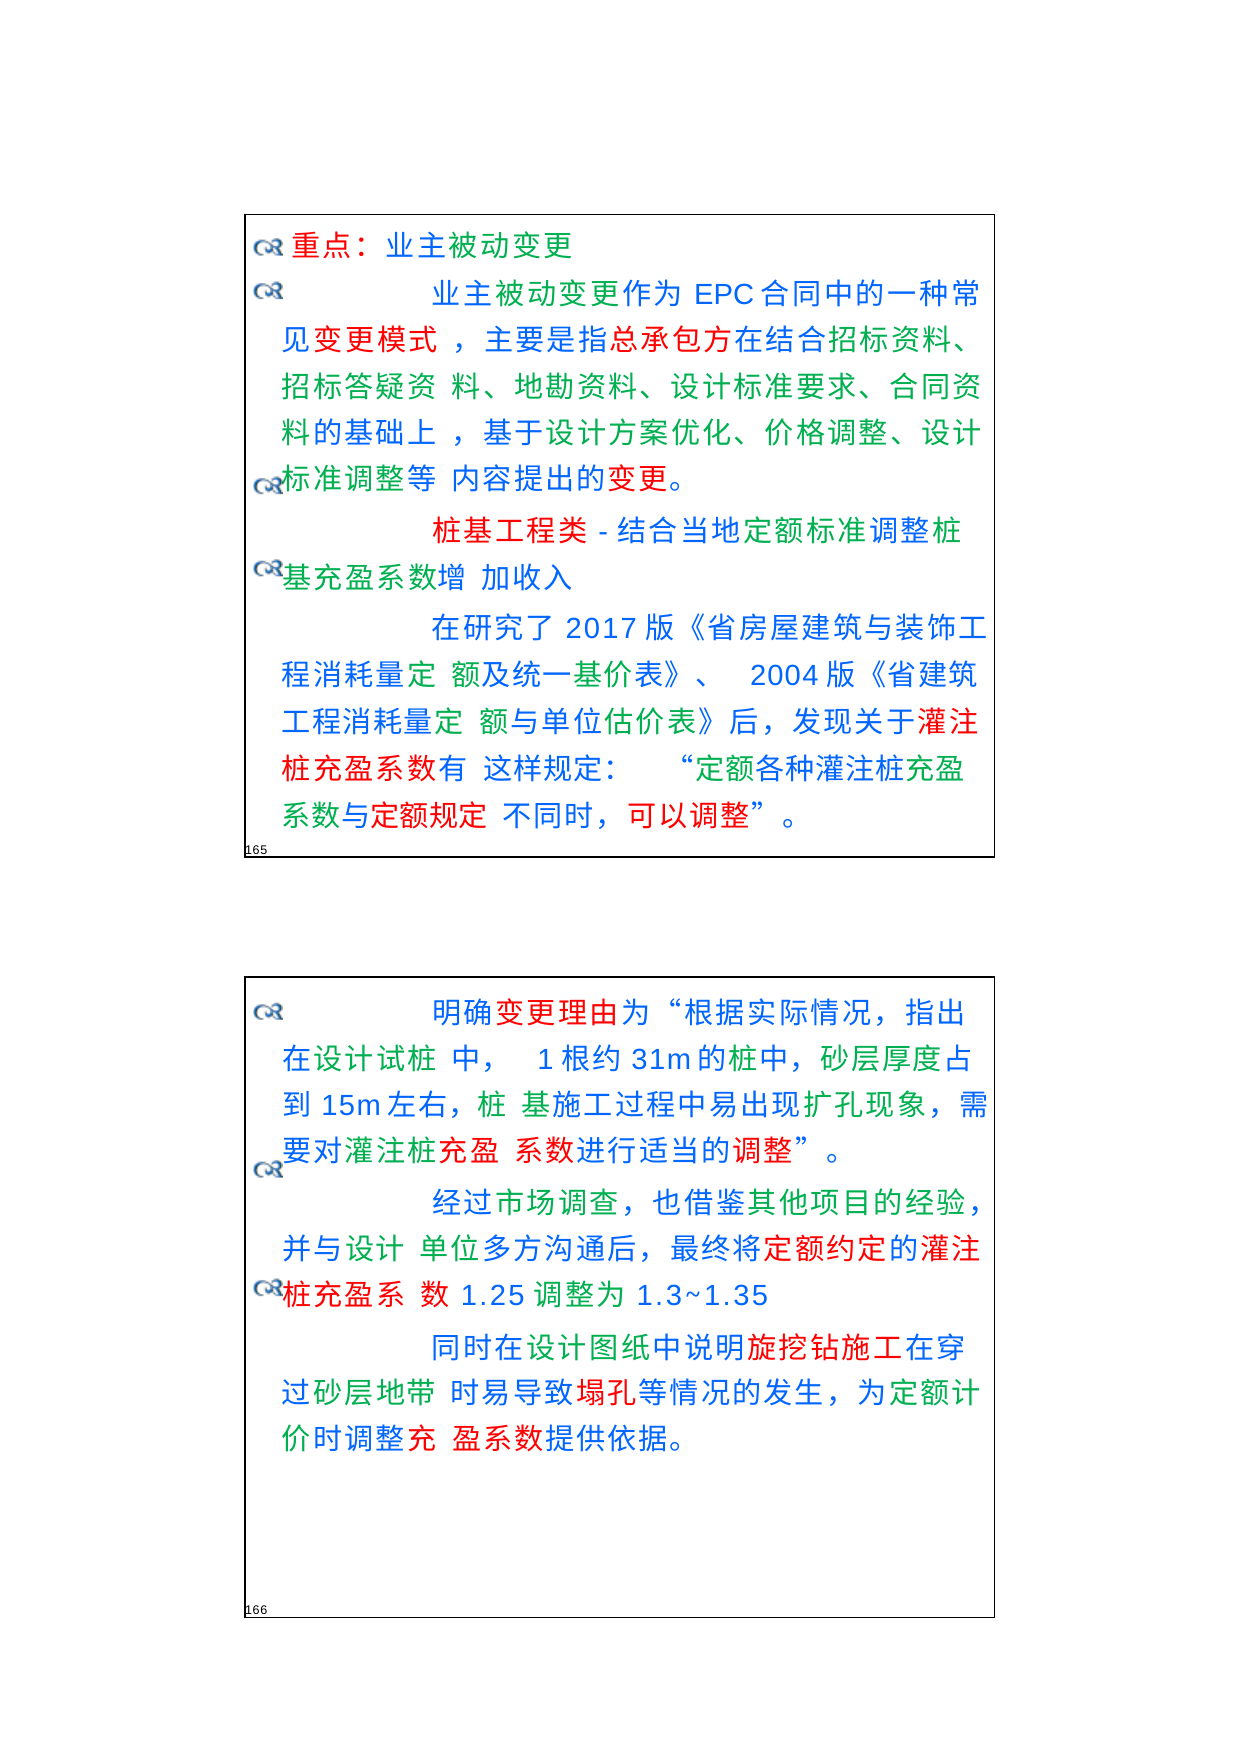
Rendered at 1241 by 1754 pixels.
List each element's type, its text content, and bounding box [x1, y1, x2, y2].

table_header 重点：业主被动变更 业主被动变更作为EPC合同中的一种常见变更模式 ，主要是指总承包方在结合招标资料、招标答疑资 料、地勘资料、设计标准要求、合同资料的基础上 ，基于设计方案优化、价格调整、设计标准调整等 内容提出的变更。 桩基工程类-结合当地定额标准调整桩基充盈系数增 加收入 在研究了2017版《省房屋建筑与装饰工程消耗量定 额及统一基价表》、 2004版《省建筑工程消耗量定 额与单位估价表》后，发现关于灌注桩充盈系数有 这样规定： “定额各种灌注桩充盈系数与定额规定 不同时，可以调整”。 165 [246, 215, 994, 856]
picture [253, 466, 283, 502]
picture [253, 991, 283, 1026]
picture [253, 549, 283, 584]
picture [253, 226, 283, 262]
picture [253, 271, 283, 307]
table_header 明确变更理由为“根据实际情况，指出在设计试桩 中， 1根约31m的桩中，砂层厚度占到15m左右，桩 基施工过程中易出现扩孔现象，需要对灌注桩充盈 系数进行适当的调整”。 经过市场调查，也借鉴其他项目的经验，并与设计 单位多方沟通后，最终将定额约定的灌注桩充盈系 数1.25调整为1.3~1.35 同时在设计图纸中说明旋挖钻施工在穿过砂层地带 时易导致塌孔等情况的发生，为定额计价时调整充 盈系数提供依据。 166 [246, 978, 994, 1617]
picture [253, 1148, 283, 1184]
picture [253, 1268, 283, 1304]
